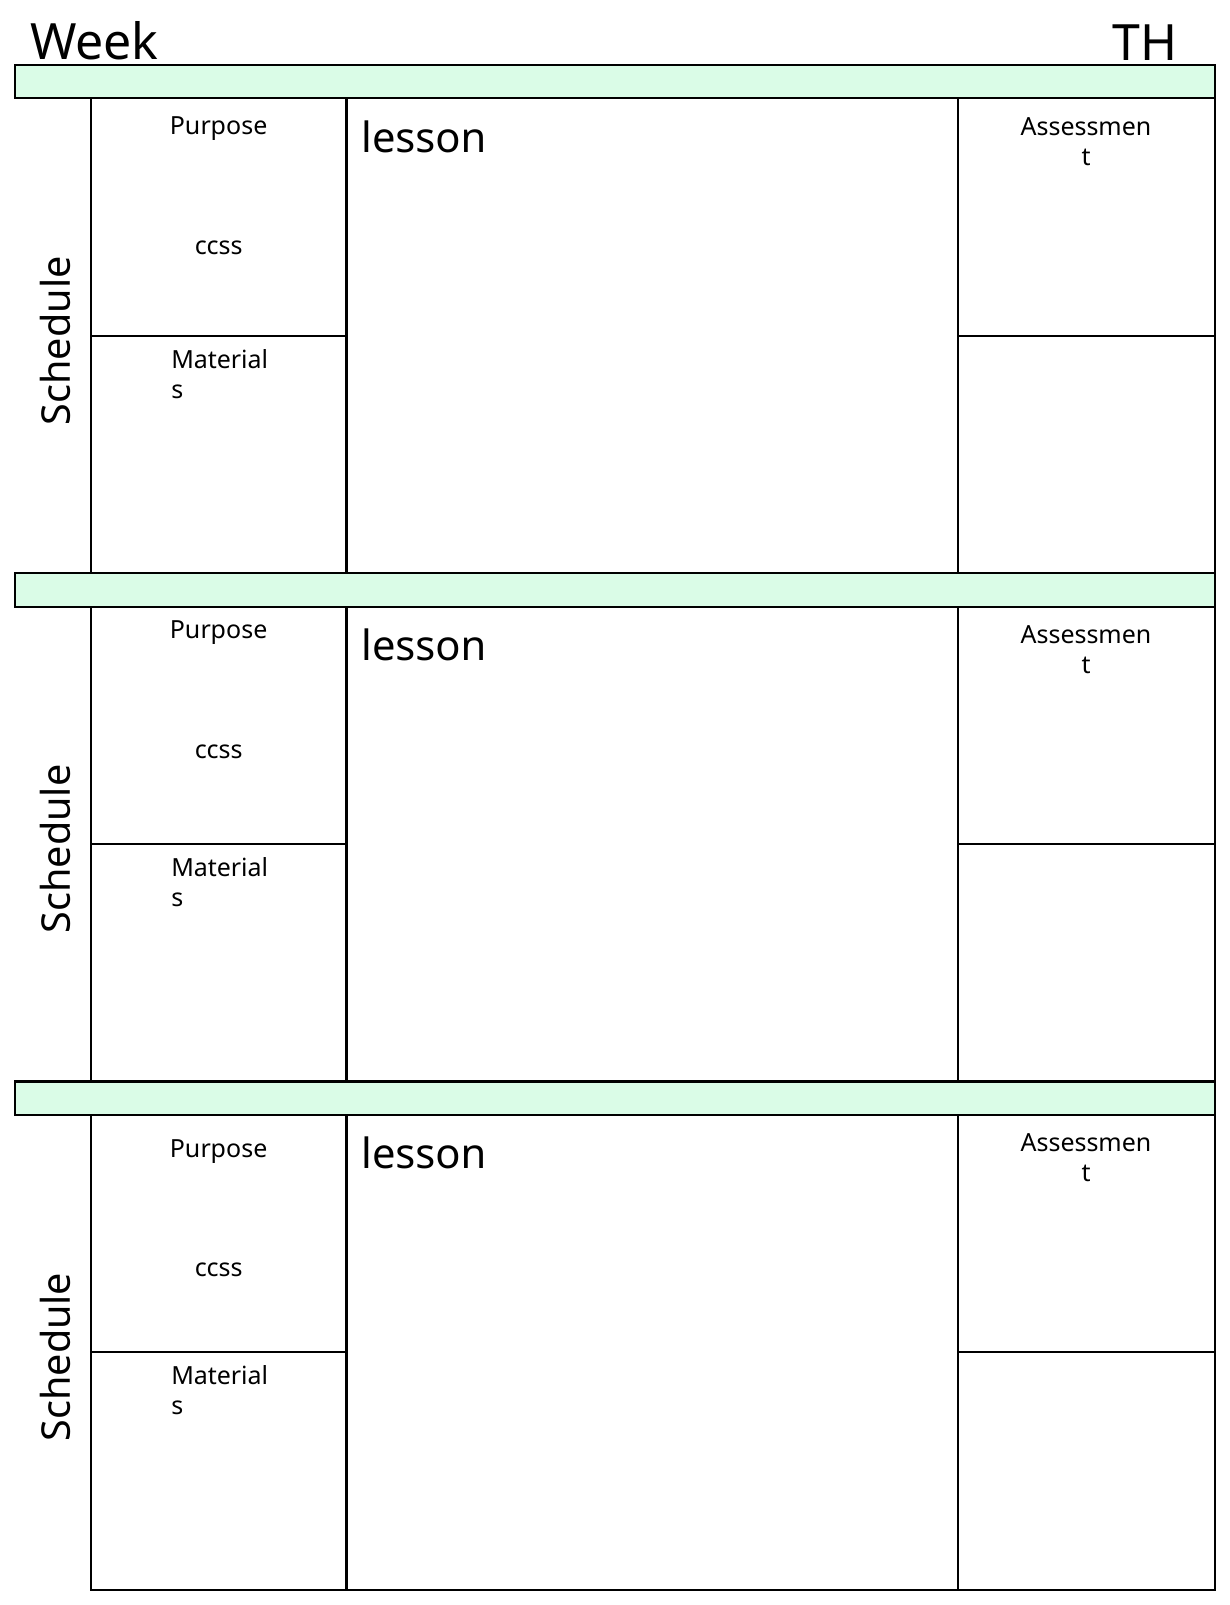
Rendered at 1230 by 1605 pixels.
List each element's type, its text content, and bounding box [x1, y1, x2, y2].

text_box [345, 608, 959, 1080]
text_box [345, 1116, 959, 1591]
text_box [959, 337, 1216, 572]
text_box [14, 572, 1216, 608]
text_box [957, 1116, 1216, 1353]
text_box [959, 845, 1216, 1080]
text_box Purpose ccss [137, 102, 301, 267]
text_box TH [1097, 2, 1230, 78]
text_box Materials [156, 336, 287, 411]
text_box [345, 97, 959, 572]
text_box [90, 1351, 345, 1591]
text_box [959, 1353, 1216, 1591]
text_box Materials [156, 1352, 287, 1427]
text_box lesson [346, 103, 513, 169]
text_box Schedule [23, 83, 86, 572]
text_box [90, 843, 345, 1080]
text_box [90, 335, 345, 572]
text_box Assessment [1004, 1118, 1168, 1194]
text_box [90, 608, 345, 843]
text_box Purpose ccss [137, 608, 301, 771]
text_box Schedule [23, 1116, 86, 1605]
text_box lesson [346, 611, 513, 677]
text_box [957, 97, 1216, 337]
text_box Assessment [1004, 610, 1168, 686]
text_box [14, 1080, 1216, 1116]
text_box lesson [346, 1119, 513, 1185]
text_box Purpose ccss [137, 1124, 301, 1290]
text_box [14, 64, 1216, 99]
text_box Week [15, 2, 331, 77]
text_box [90, 97, 345, 335]
text_box Materials [156, 844, 287, 919]
text_box Assessment [1004, 102, 1168, 178]
text_box Schedule [23, 608, 86, 1080]
text_box [957, 608, 1216, 845]
text_box [90, 1116, 345, 1351]
